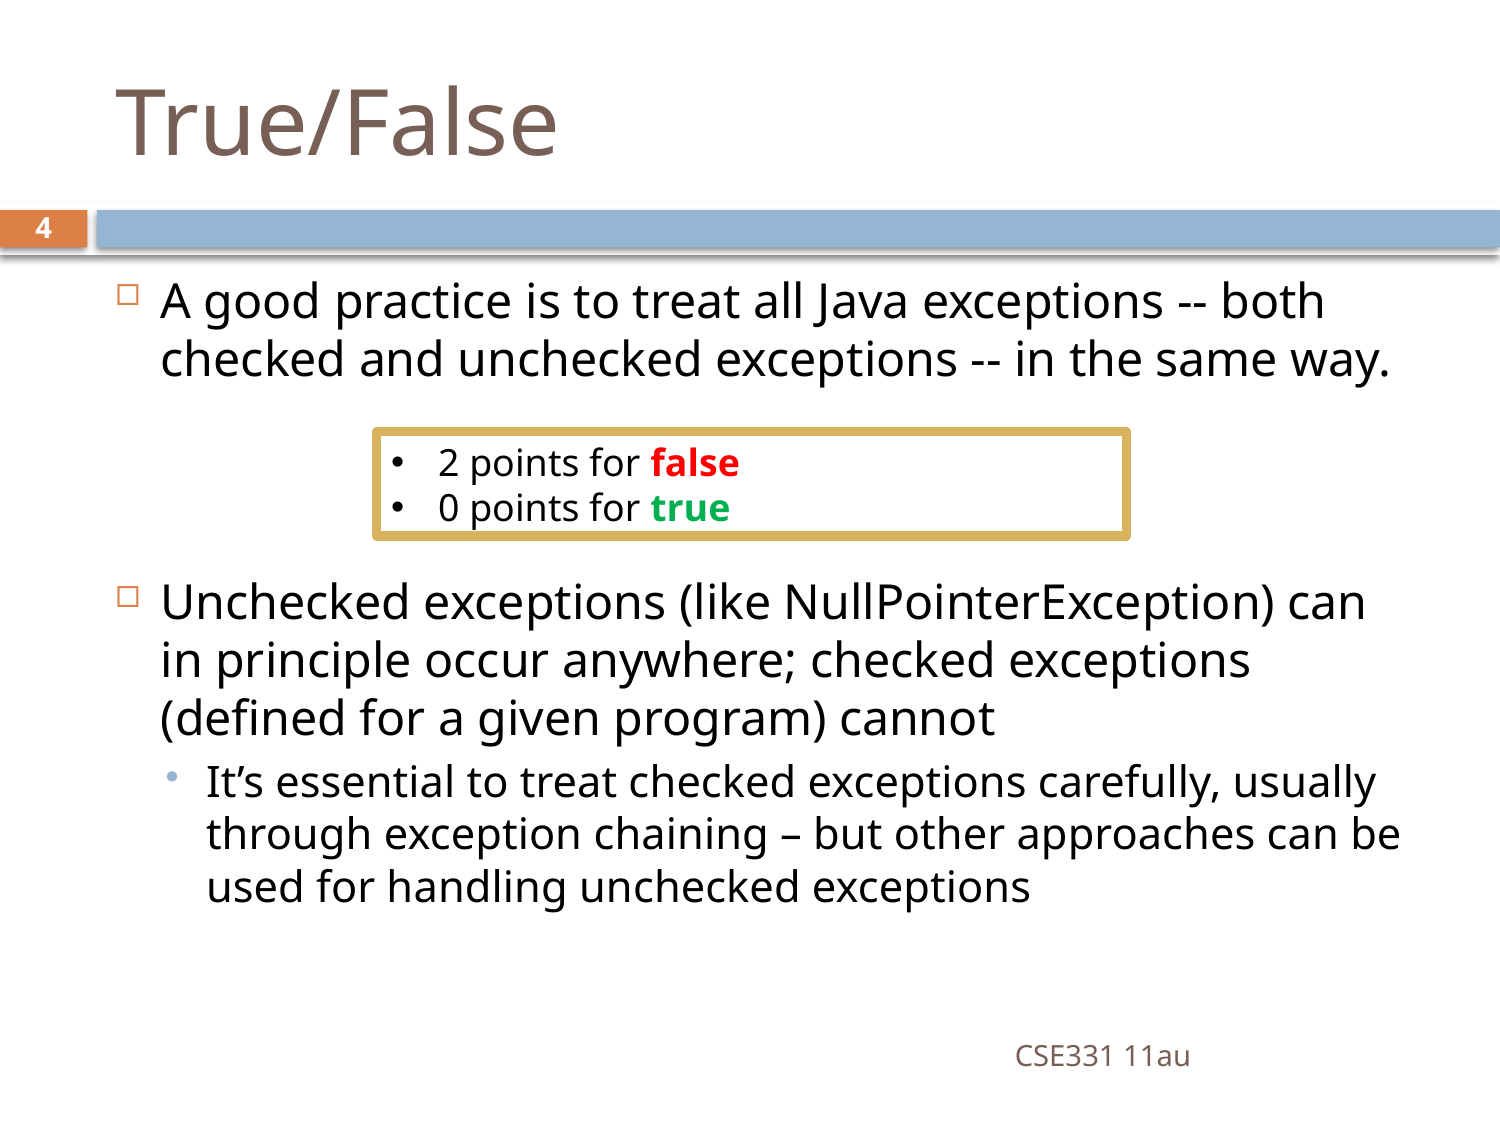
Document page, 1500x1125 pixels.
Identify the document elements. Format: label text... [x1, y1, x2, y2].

text_box 2 points for false 0 points for true [376, 431, 1127, 537]
list A good practice is to treat all Java exceptions -- both checked and unchecked exceptions -- in the same way. Unchecked exceptions (like NullPointerException) can in principle occur anywhere; checked exceptions (defined for a given program) cannot It’s essential to treat checked exceptions carefully, usually through exception chaining – but other approaches can be used for handling unchecked exceptions [100, 262, 1438, 1000]
slide_number 4 [0, 208, 88, 249]
slide_number CSE331 11au [999, 1025, 1438, 1085]
title True/False [100, 37, 1438, 200]
